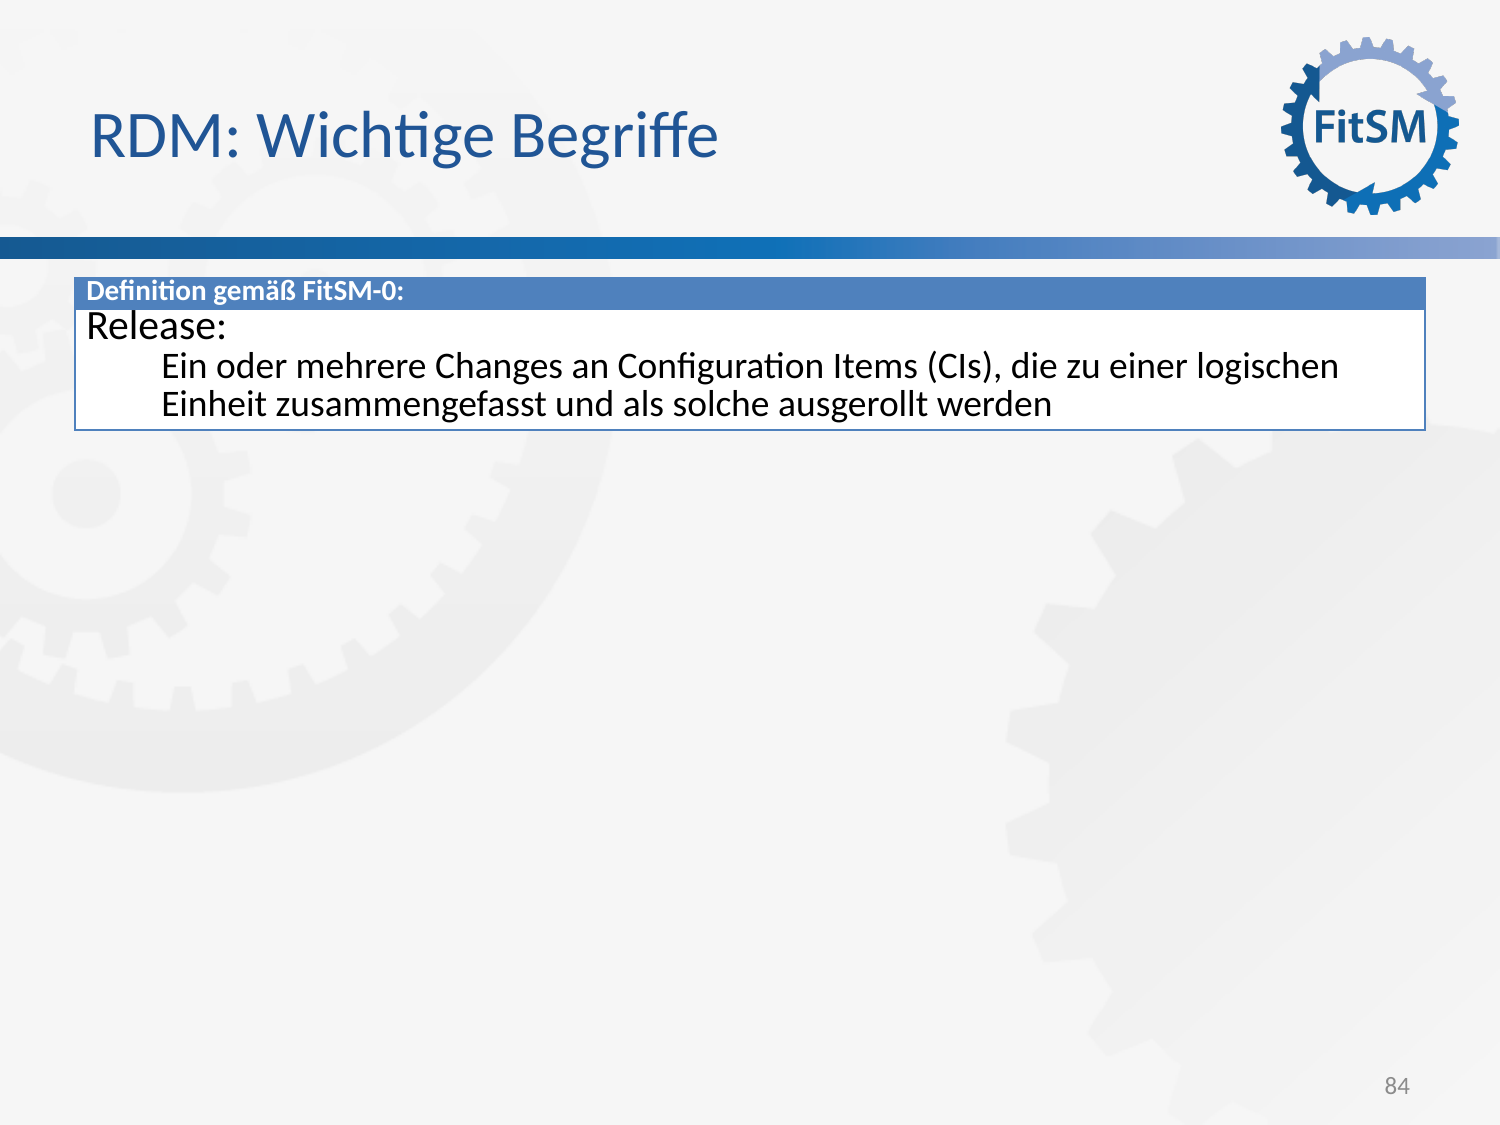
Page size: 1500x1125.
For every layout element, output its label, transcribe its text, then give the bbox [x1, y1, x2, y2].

title RDM: Wichtige Begriffe [75, 45, 1234, 217]
table_header Definition gemäß FitSM-0: [76, 279, 1424, 308]
table_cell Release: Ein oder mehrere Changes an Configuration Items (CIs), die zu einer logischen Einheit zusammengefasst und als solche ausgerollt werden [76, 310, 1424, 429]
picture [0, 0, 1500, 1125]
slide_number 84 [1074, 1054, 1425, 1115]
